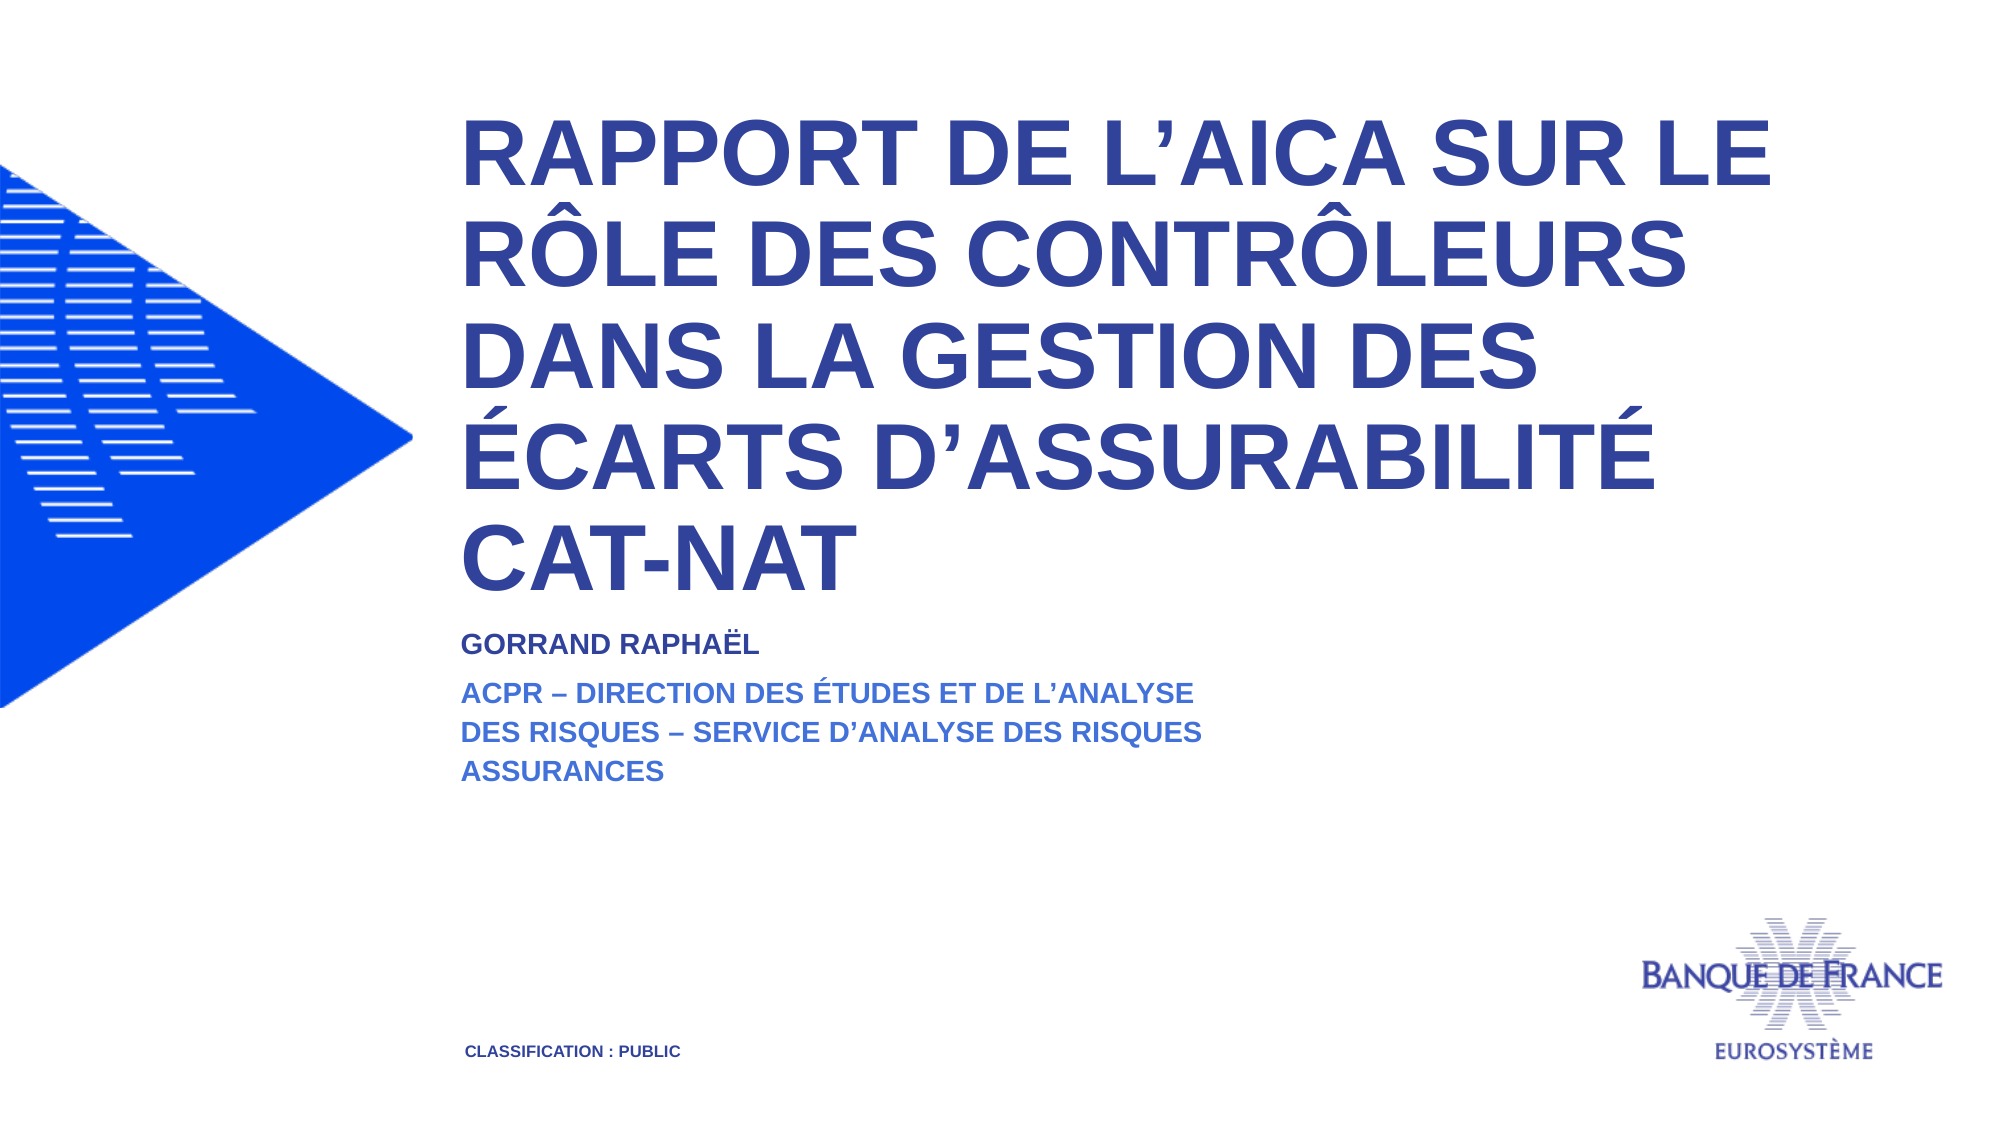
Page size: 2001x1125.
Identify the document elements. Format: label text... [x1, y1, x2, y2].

list GORRAND Raphaël [445, 622, 1239, 661]
title Rapport de l’AICA sur le Rôle des contrôleurs dans la gestion des écarts d’assurabilité CAT-NAT [445, 192, 1859, 523]
text_box Classification : PUBLIC [50, 1020, 701, 1081]
list ACPR – Direction des études et de l’analyse des risques – Service d’analyse des risques Assurances [445, 663, 1239, 724]
